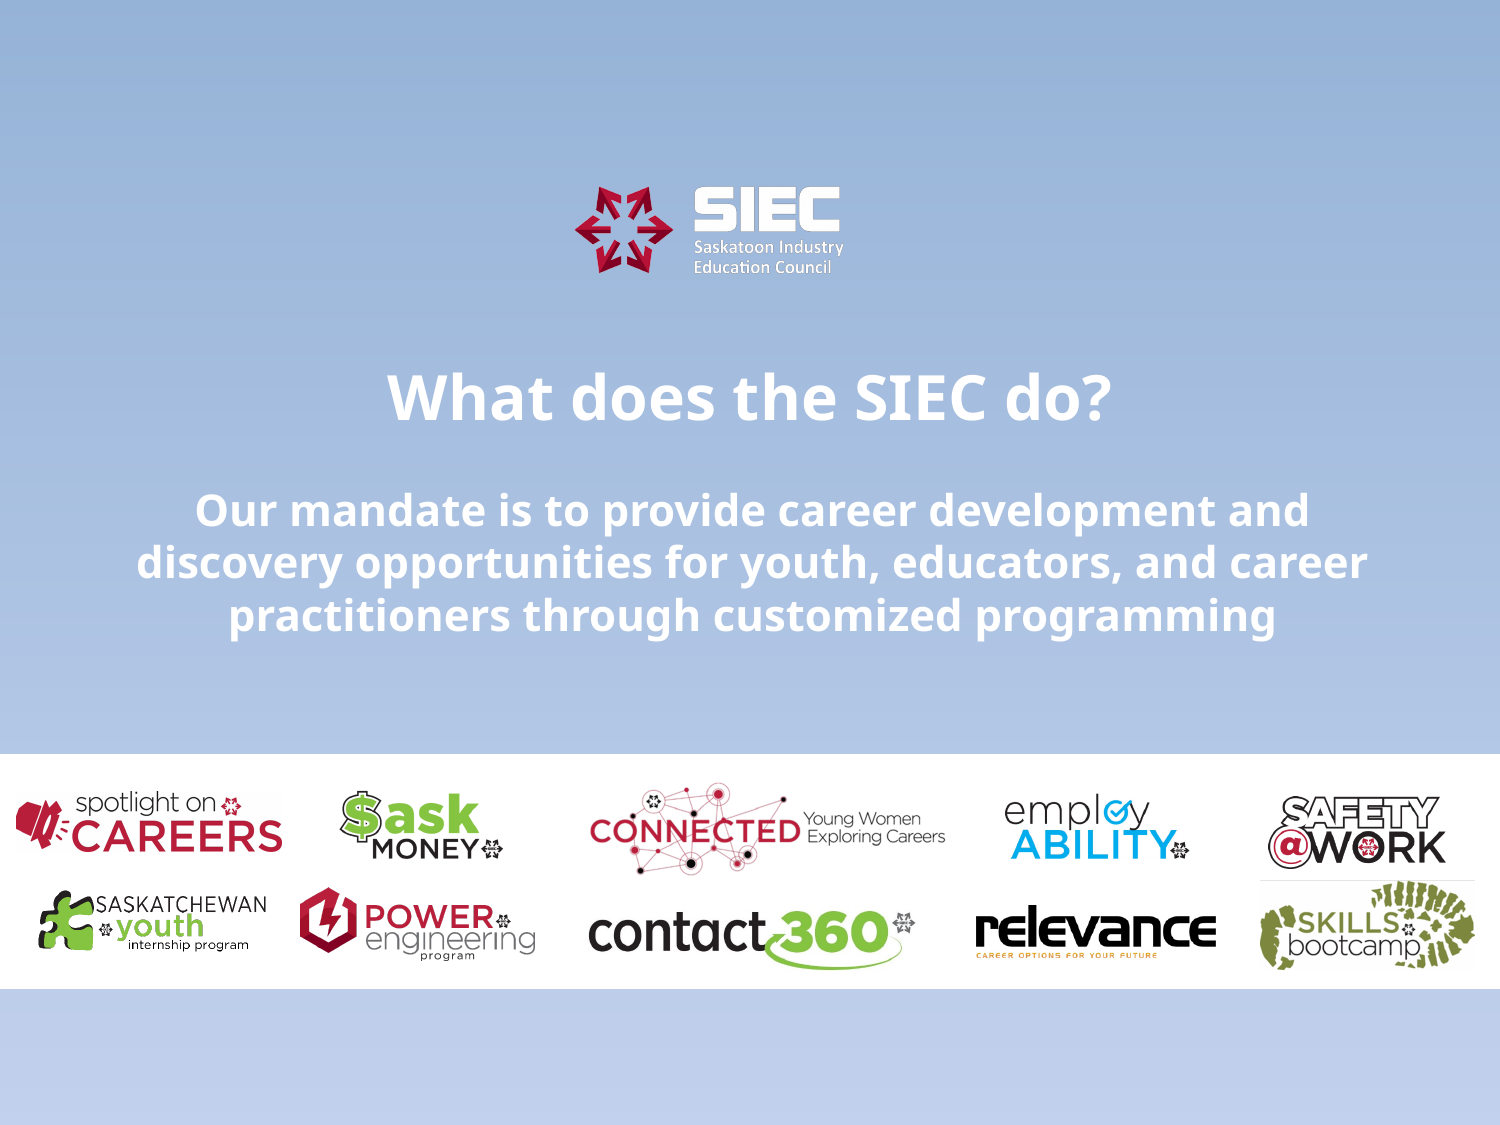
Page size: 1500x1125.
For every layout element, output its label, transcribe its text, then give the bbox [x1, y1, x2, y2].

picture [537, 174, 881, 287]
picture [333, 772, 511, 870]
picture [1017, 853, 1034, 859]
picture [976, 905, 1218, 968]
picture [1268, 796, 1446, 869]
picture [1051, 835, 1062, 842]
picture [1051, 847, 1063, 854]
picture [992, 793, 1201, 859]
picture [300, 887, 535, 961]
picture [587, 773, 948, 880]
text_box Our mandate is to provide career development and discovery opportunities for youth, educators, and career practitioners through customized programming [112, 475, 1394, 678]
text_box [0, 754, 1500, 989]
picture [15, 791, 283, 1025]
text_box What does the SIEC do? [318, 350, 1182, 445]
picture [584, 905, 922, 973]
picture [1260, 879, 1476, 970]
picture [1022, 838, 1029, 847]
